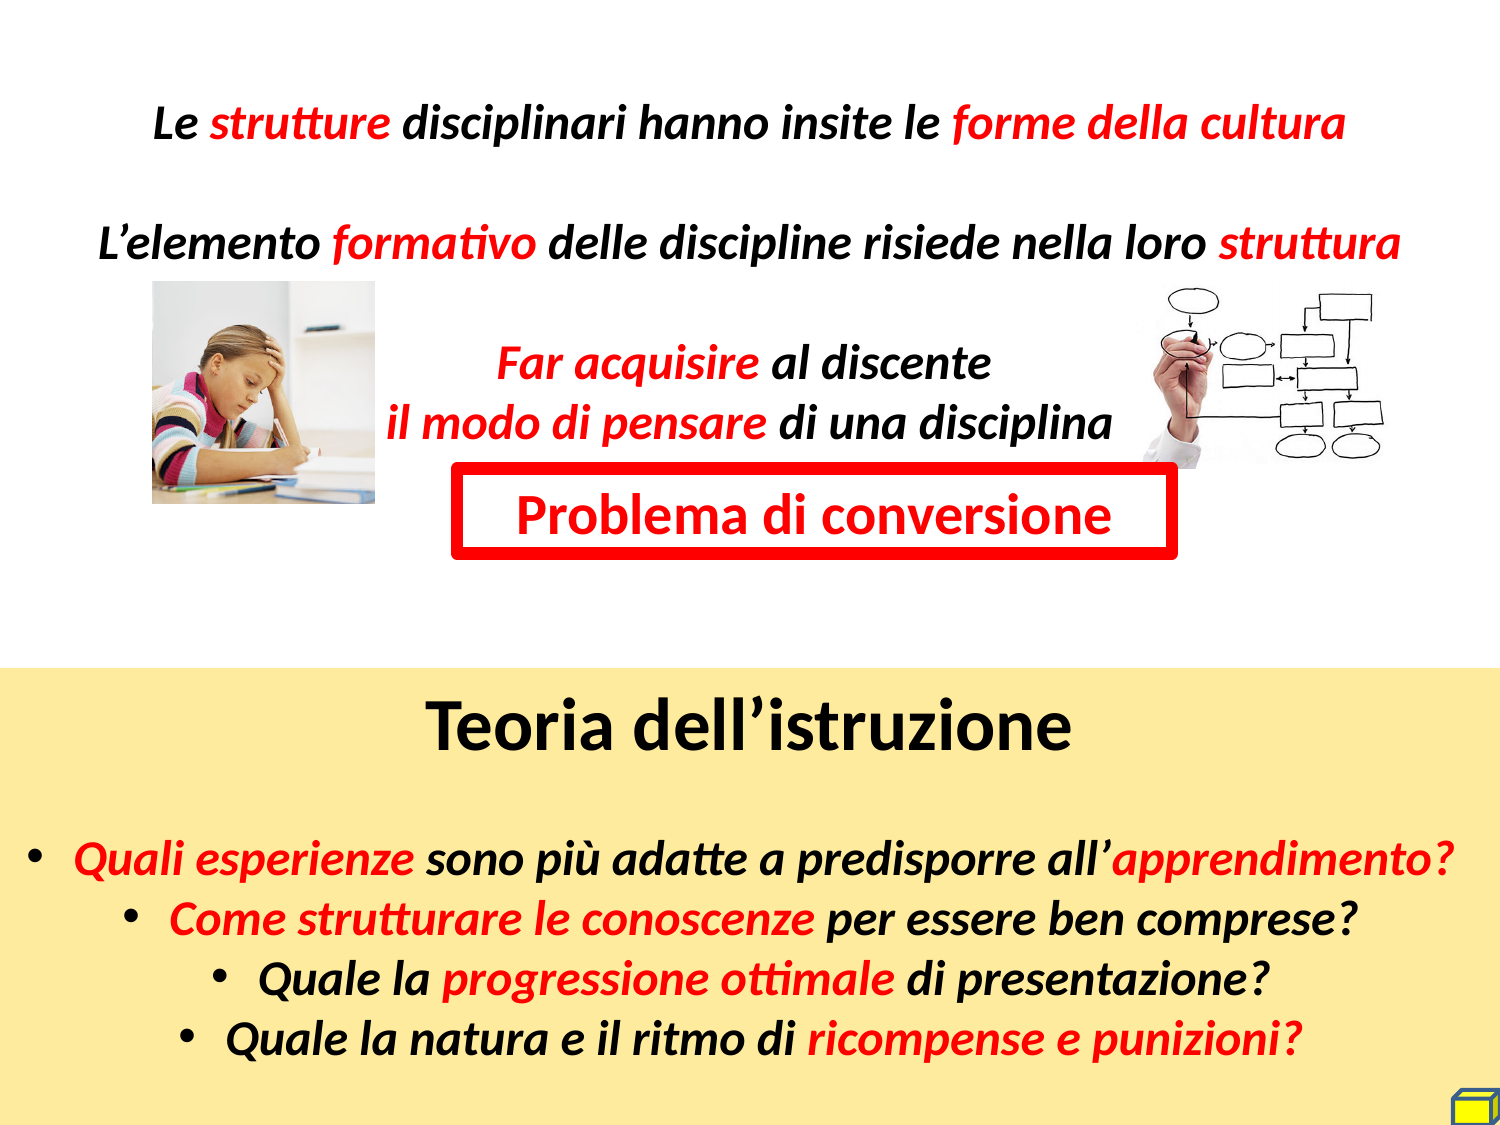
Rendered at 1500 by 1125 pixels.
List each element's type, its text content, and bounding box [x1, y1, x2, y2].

text_box Problema di conversione [457, 468, 1172, 554]
picture [1136, 280, 1395, 469]
picture [152, 280, 376, 505]
text_box Le strutture disciplinari hanno insite le forme della cultura L’elemento formativo delle discipline risiede nella loro struttura Far acquisire al discente il modo di pensare di una disciplina [0, 81, 1500, 577]
text_box [1450, 1087, 1500, 1125]
text_box Teoria dell’istruzione Quali esperienze sono più adatte a predisporre all’apprendimento? Come strutturare le conoscenze per essere ben comprese? Quale la progressione ottimale di presentazione? Quale la natura e il ritmo di ricompense e punizioni? [0, 667, 1500, 1125]
